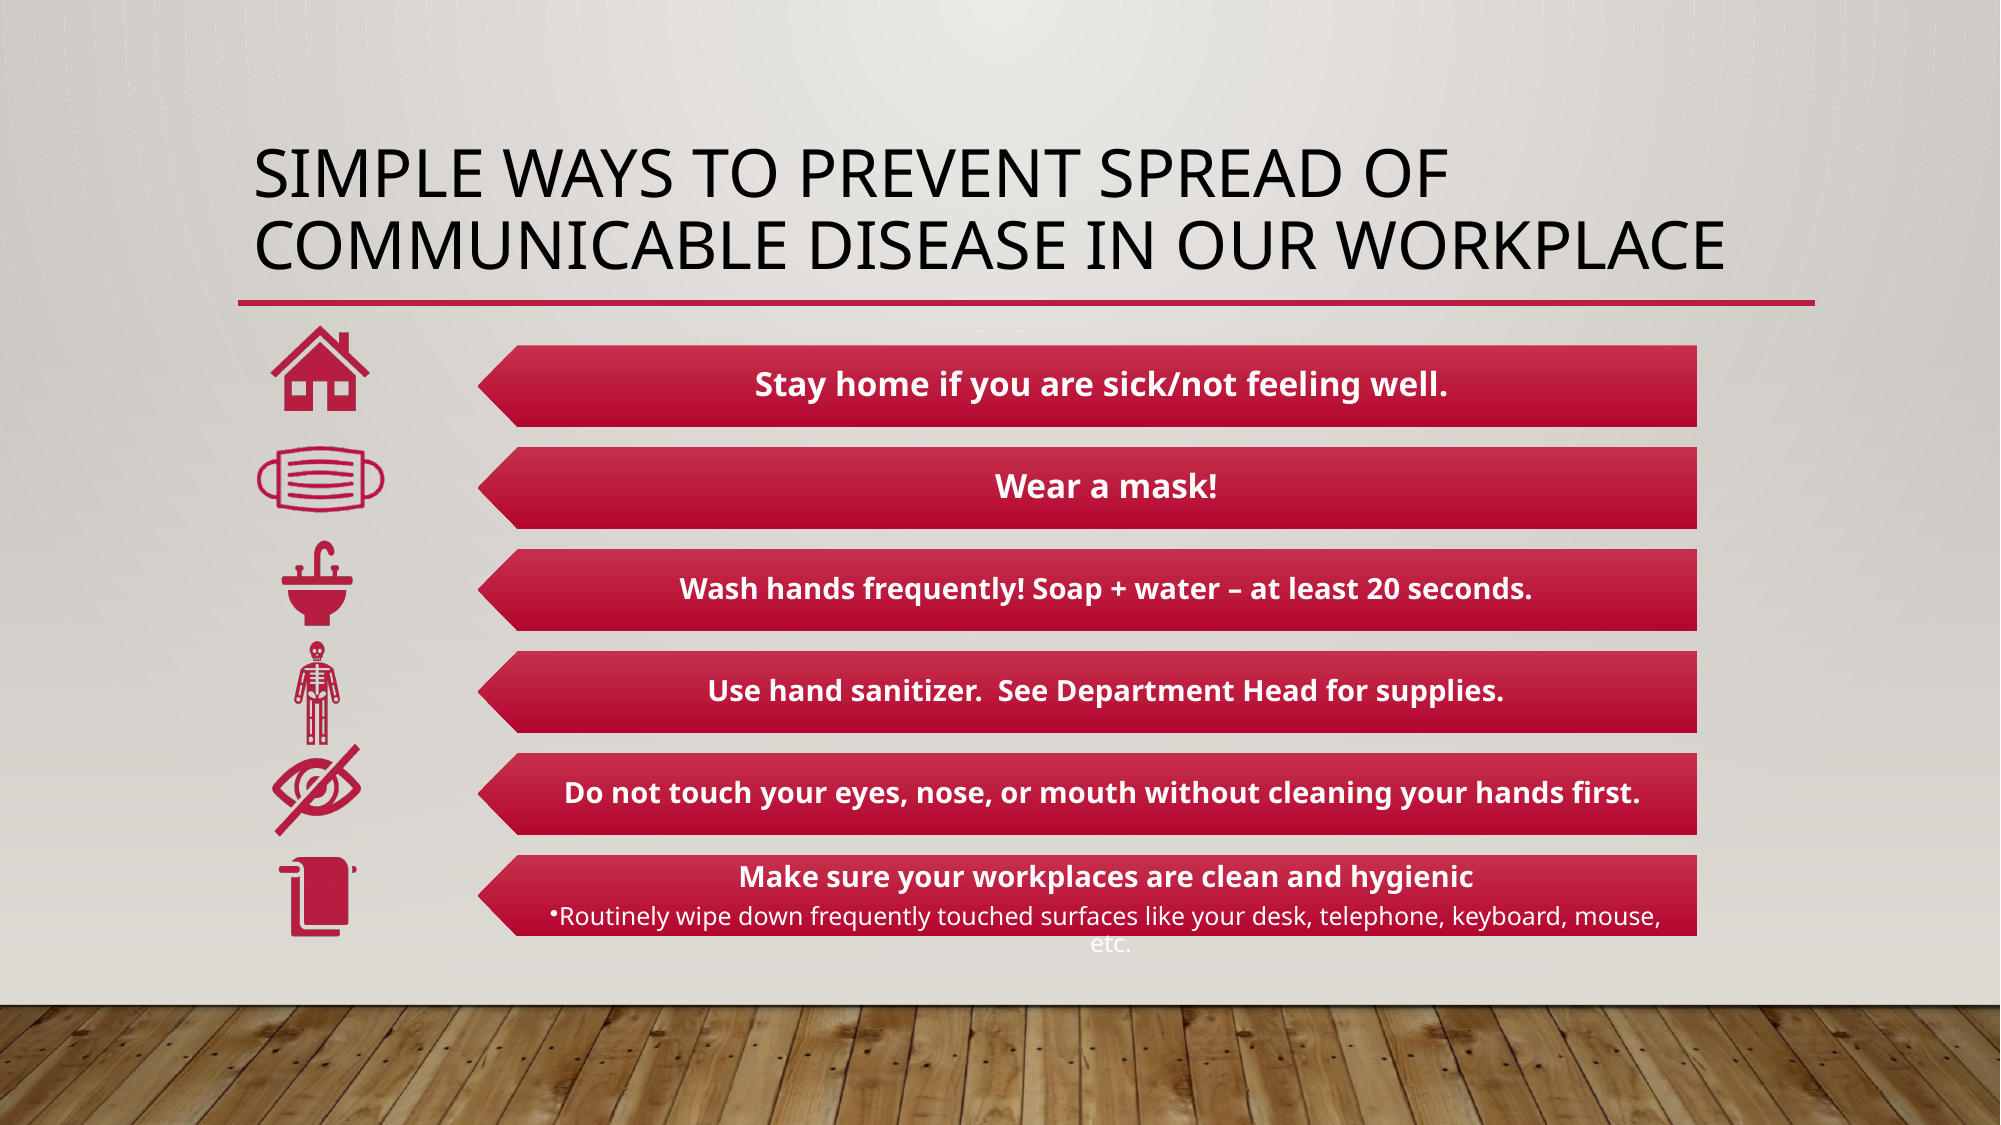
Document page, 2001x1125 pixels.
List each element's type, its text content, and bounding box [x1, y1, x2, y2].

picture [255, 445, 386, 514]
title Simple ways to prevent spread of communicable disease in our workplace [238, 131, 1814, 305]
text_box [258, 344, 1698, 951]
picture [263, 311, 377, 425]
picture [0, 1005, 2000, 1125]
